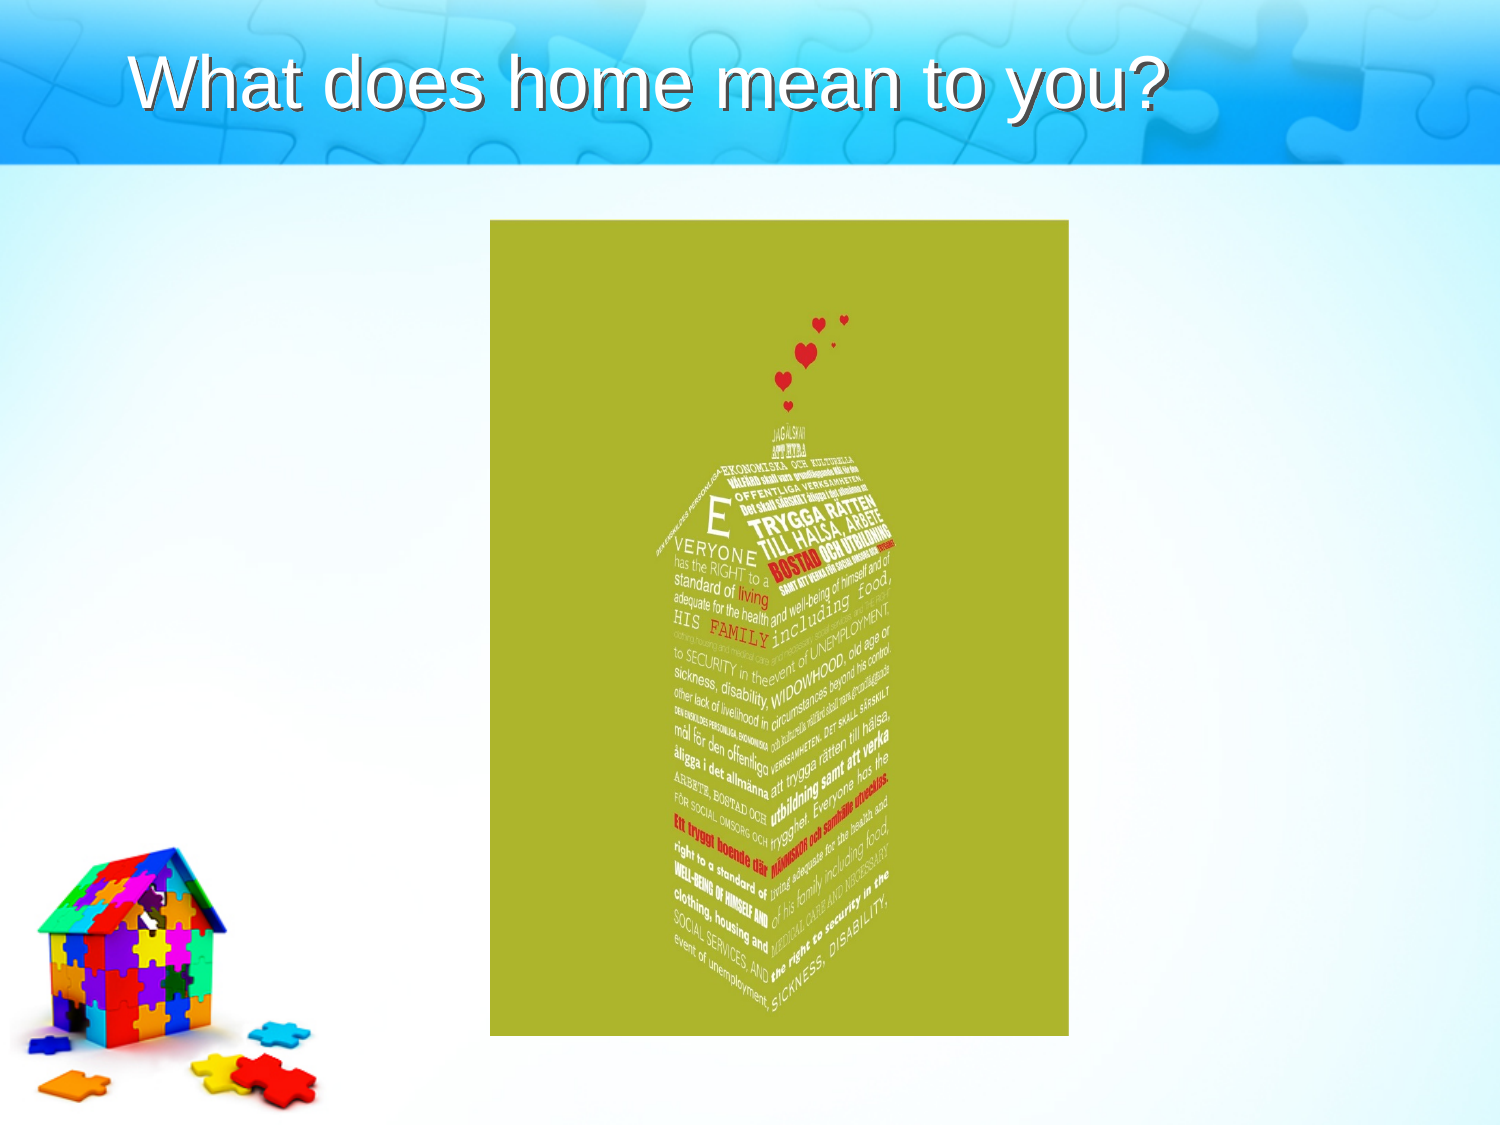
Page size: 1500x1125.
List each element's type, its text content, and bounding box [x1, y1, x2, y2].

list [489, 219, 1069, 1036]
picture [0, 0, 1500, 1125]
title What does home mean to you? [112, 20, 1436, 138]
